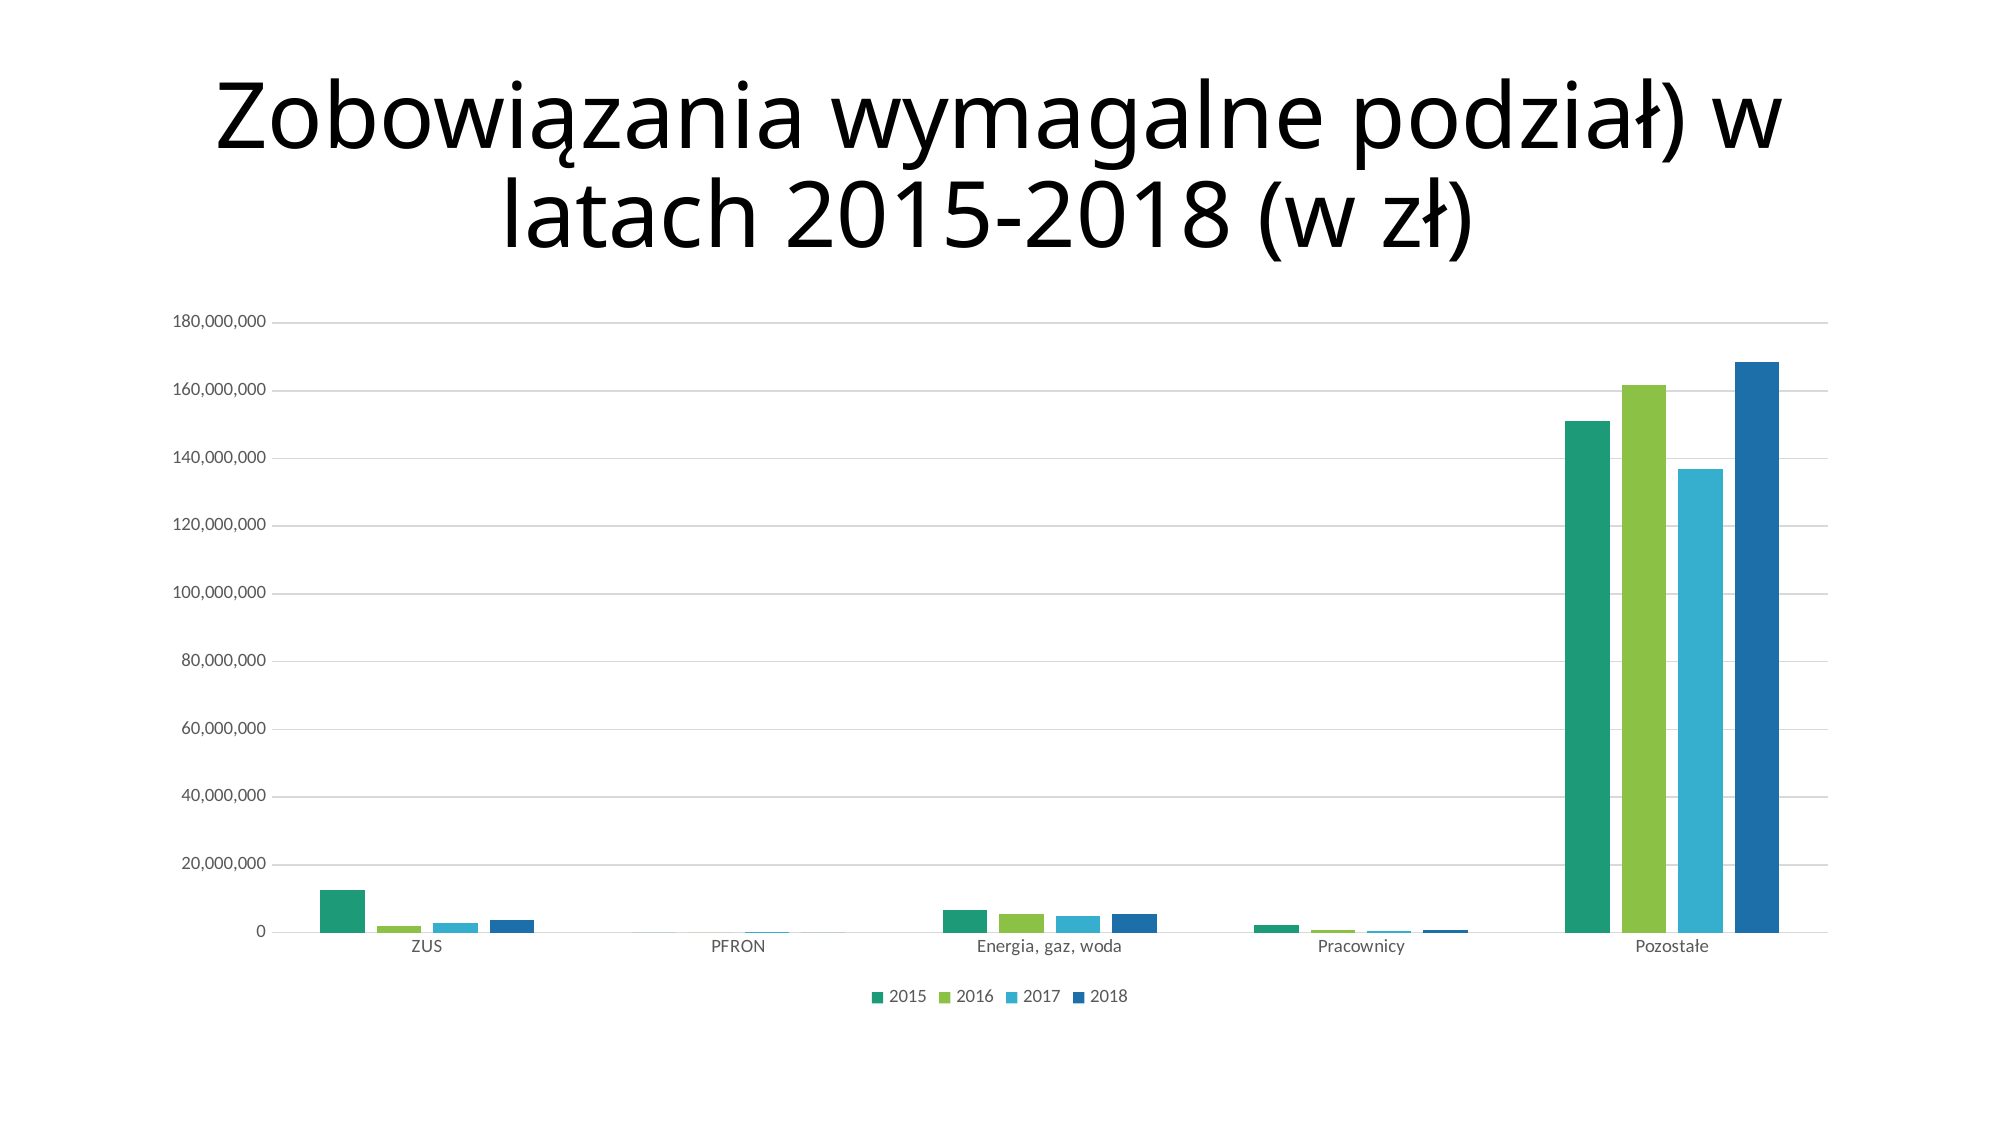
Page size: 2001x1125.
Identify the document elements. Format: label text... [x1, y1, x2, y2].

title Zobowiązania wymagalne podział) w latach 2015-2018 (w zł) [137, 59, 1863, 278]
chart [137, 299, 1863, 1014]
